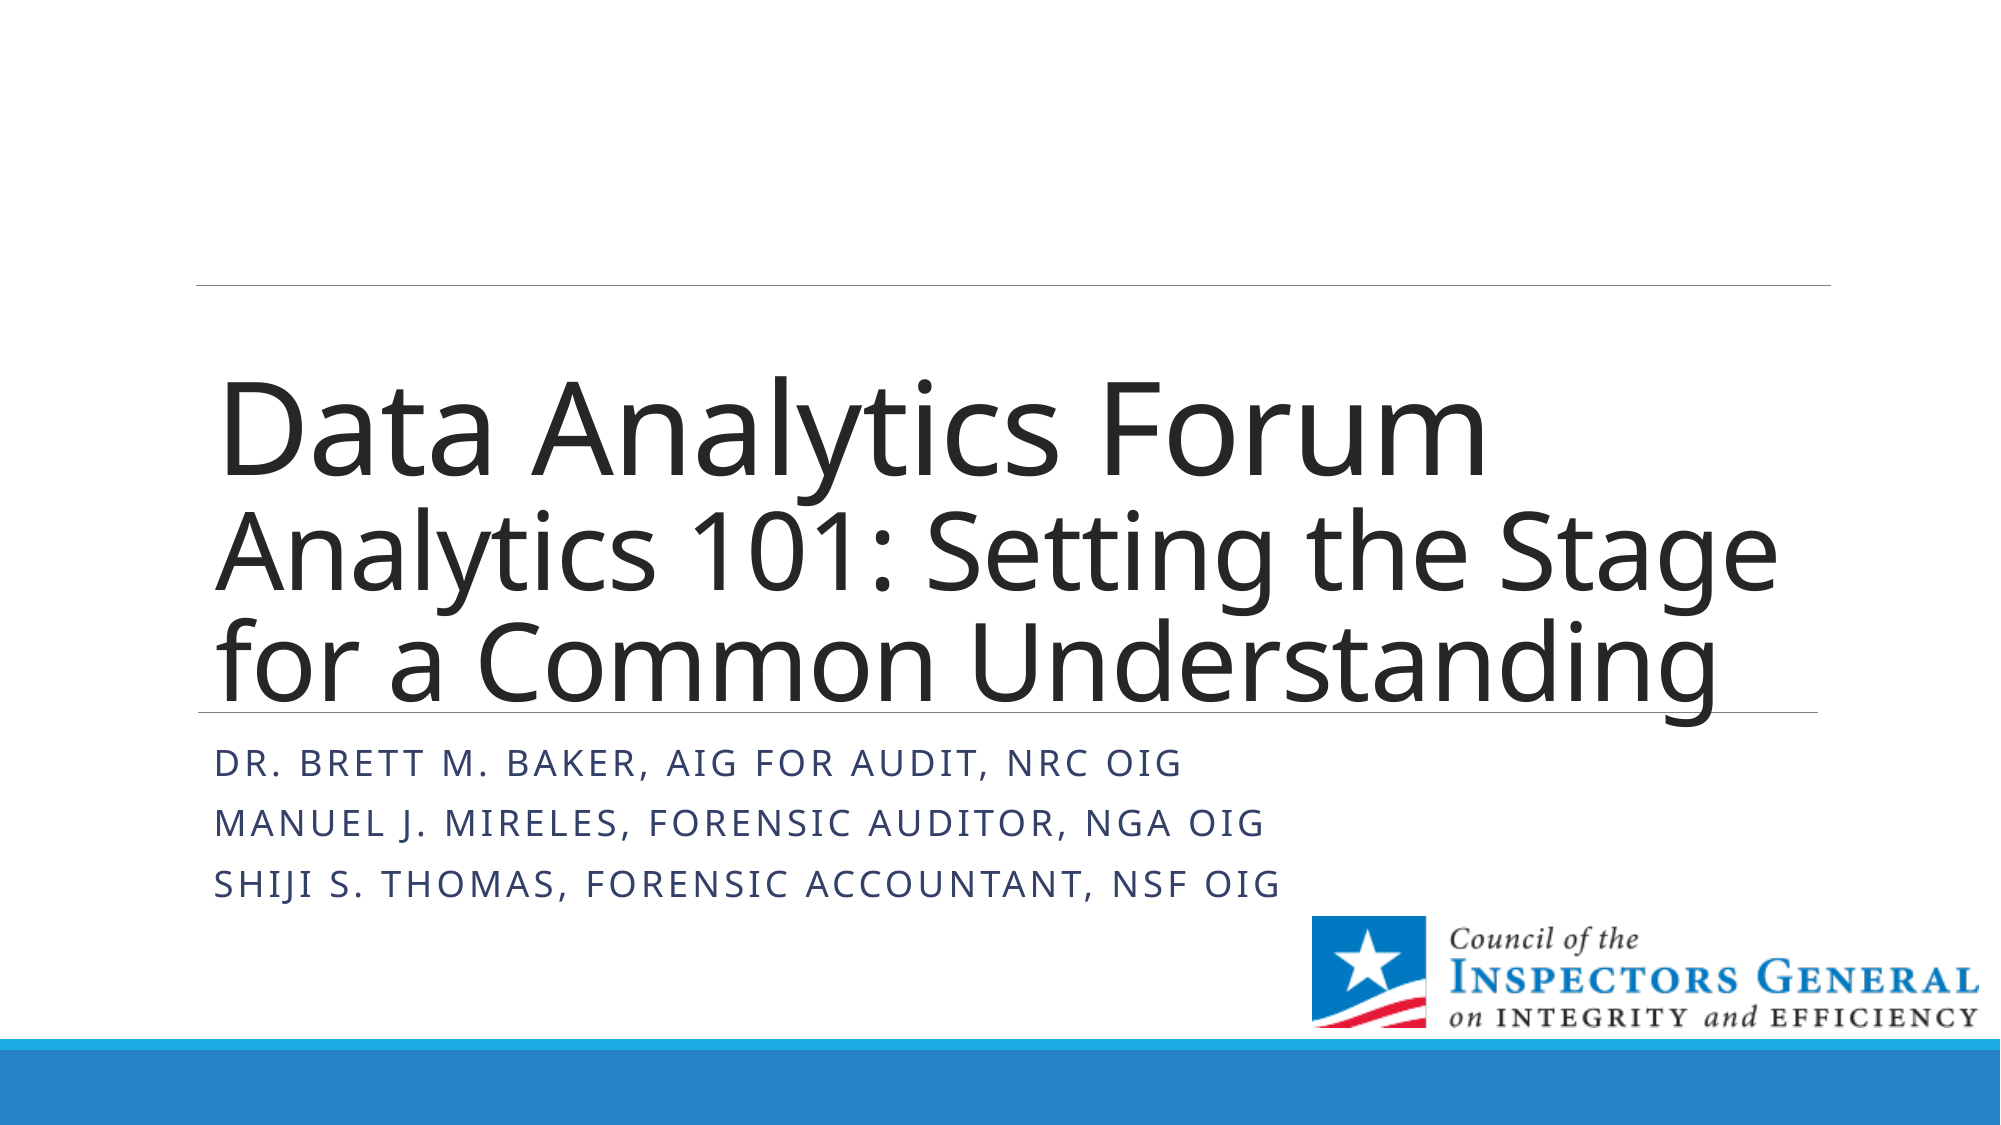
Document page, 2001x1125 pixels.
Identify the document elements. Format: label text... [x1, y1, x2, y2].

subtitle Dr. Brett M. Baker, AIG for Audit, NRC OIG Manuel J. Mireles, Forensic Auditor, NGA OIG Shiji S. Thomas, Forensic Accountant, NSF OIG [198, 737, 1304, 925]
title Data Analytics Forum Analytics 101: Setting the Stage for a Common Understanding [200, 284, 1850, 732]
picture [1312, 916, 1979, 1028]
